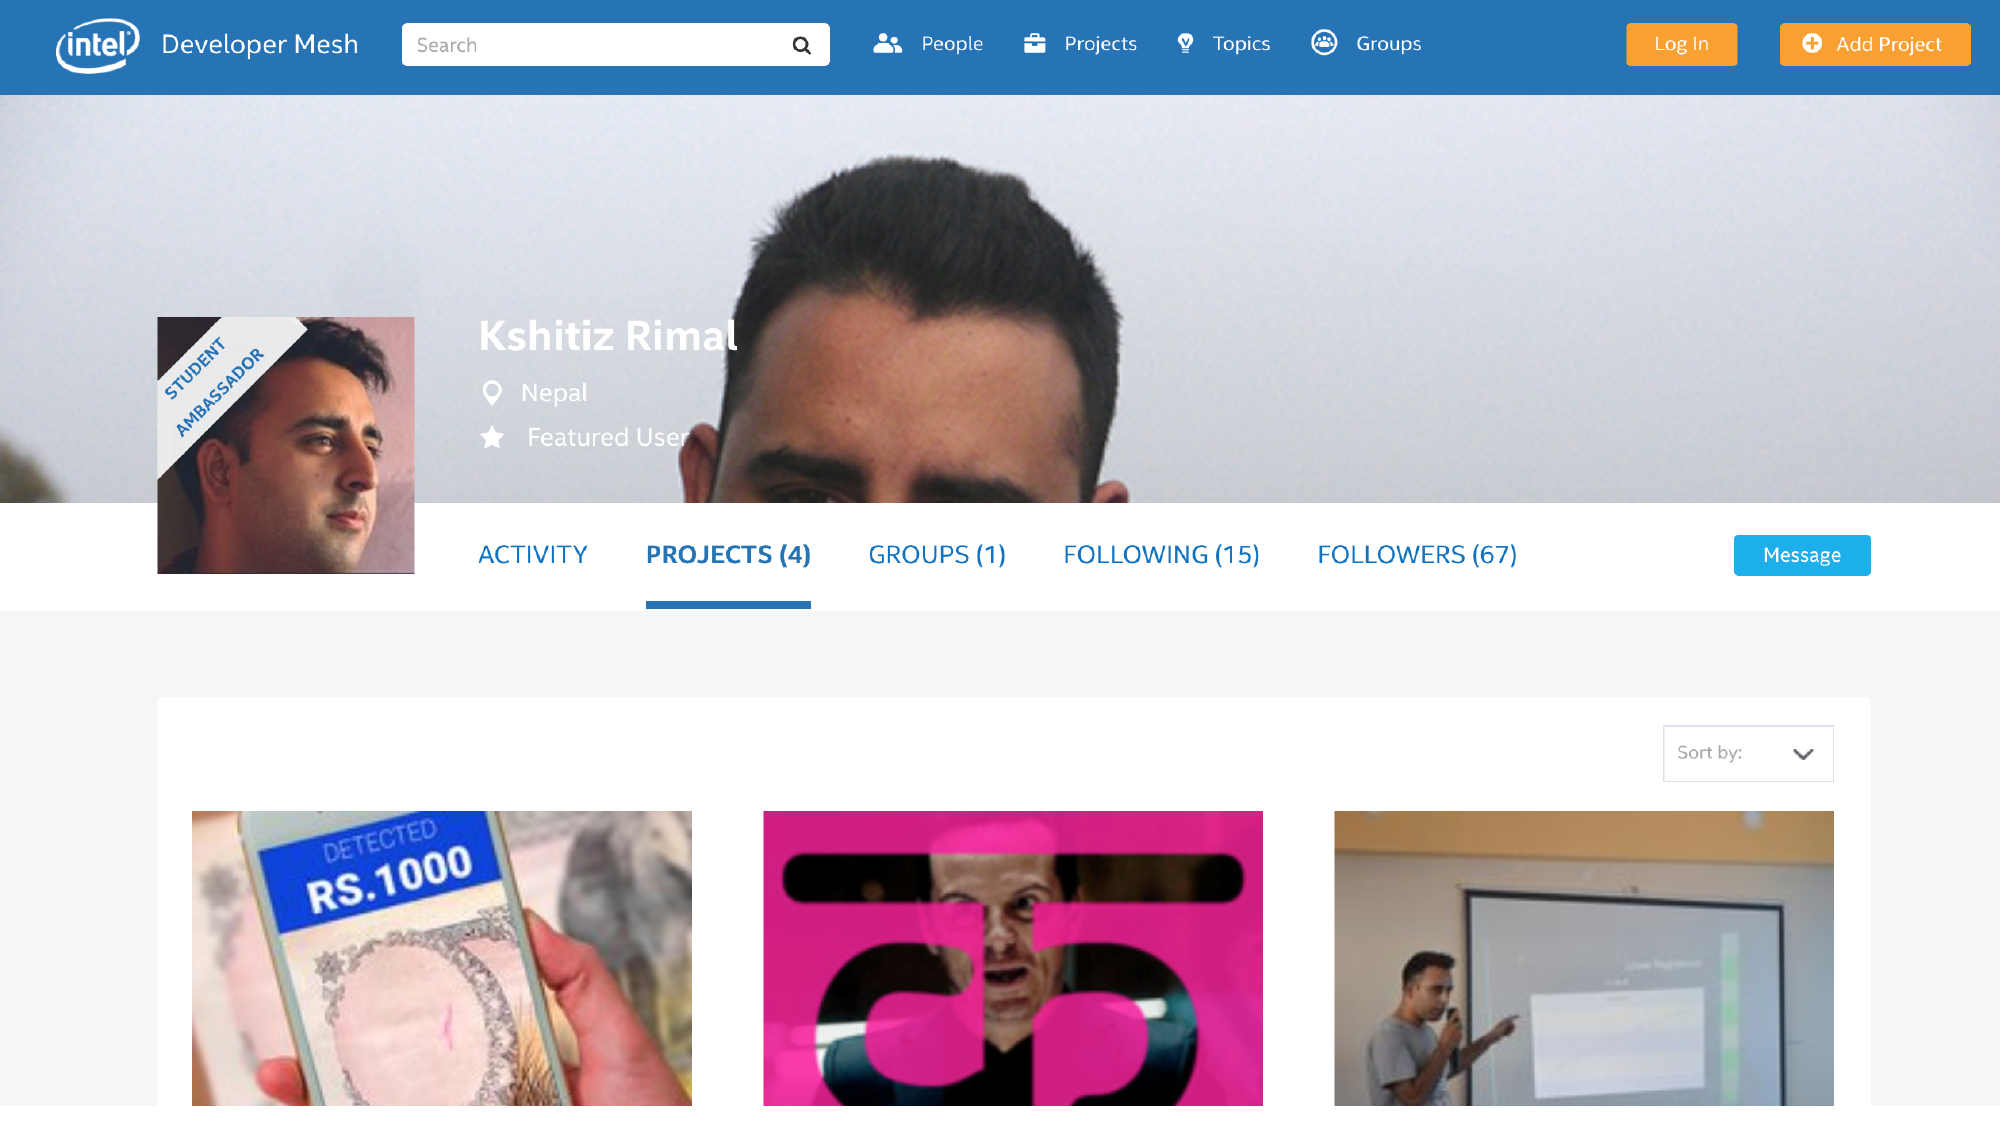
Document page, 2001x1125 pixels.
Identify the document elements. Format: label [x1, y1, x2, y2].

list [0, 0, 2000, 1106]
